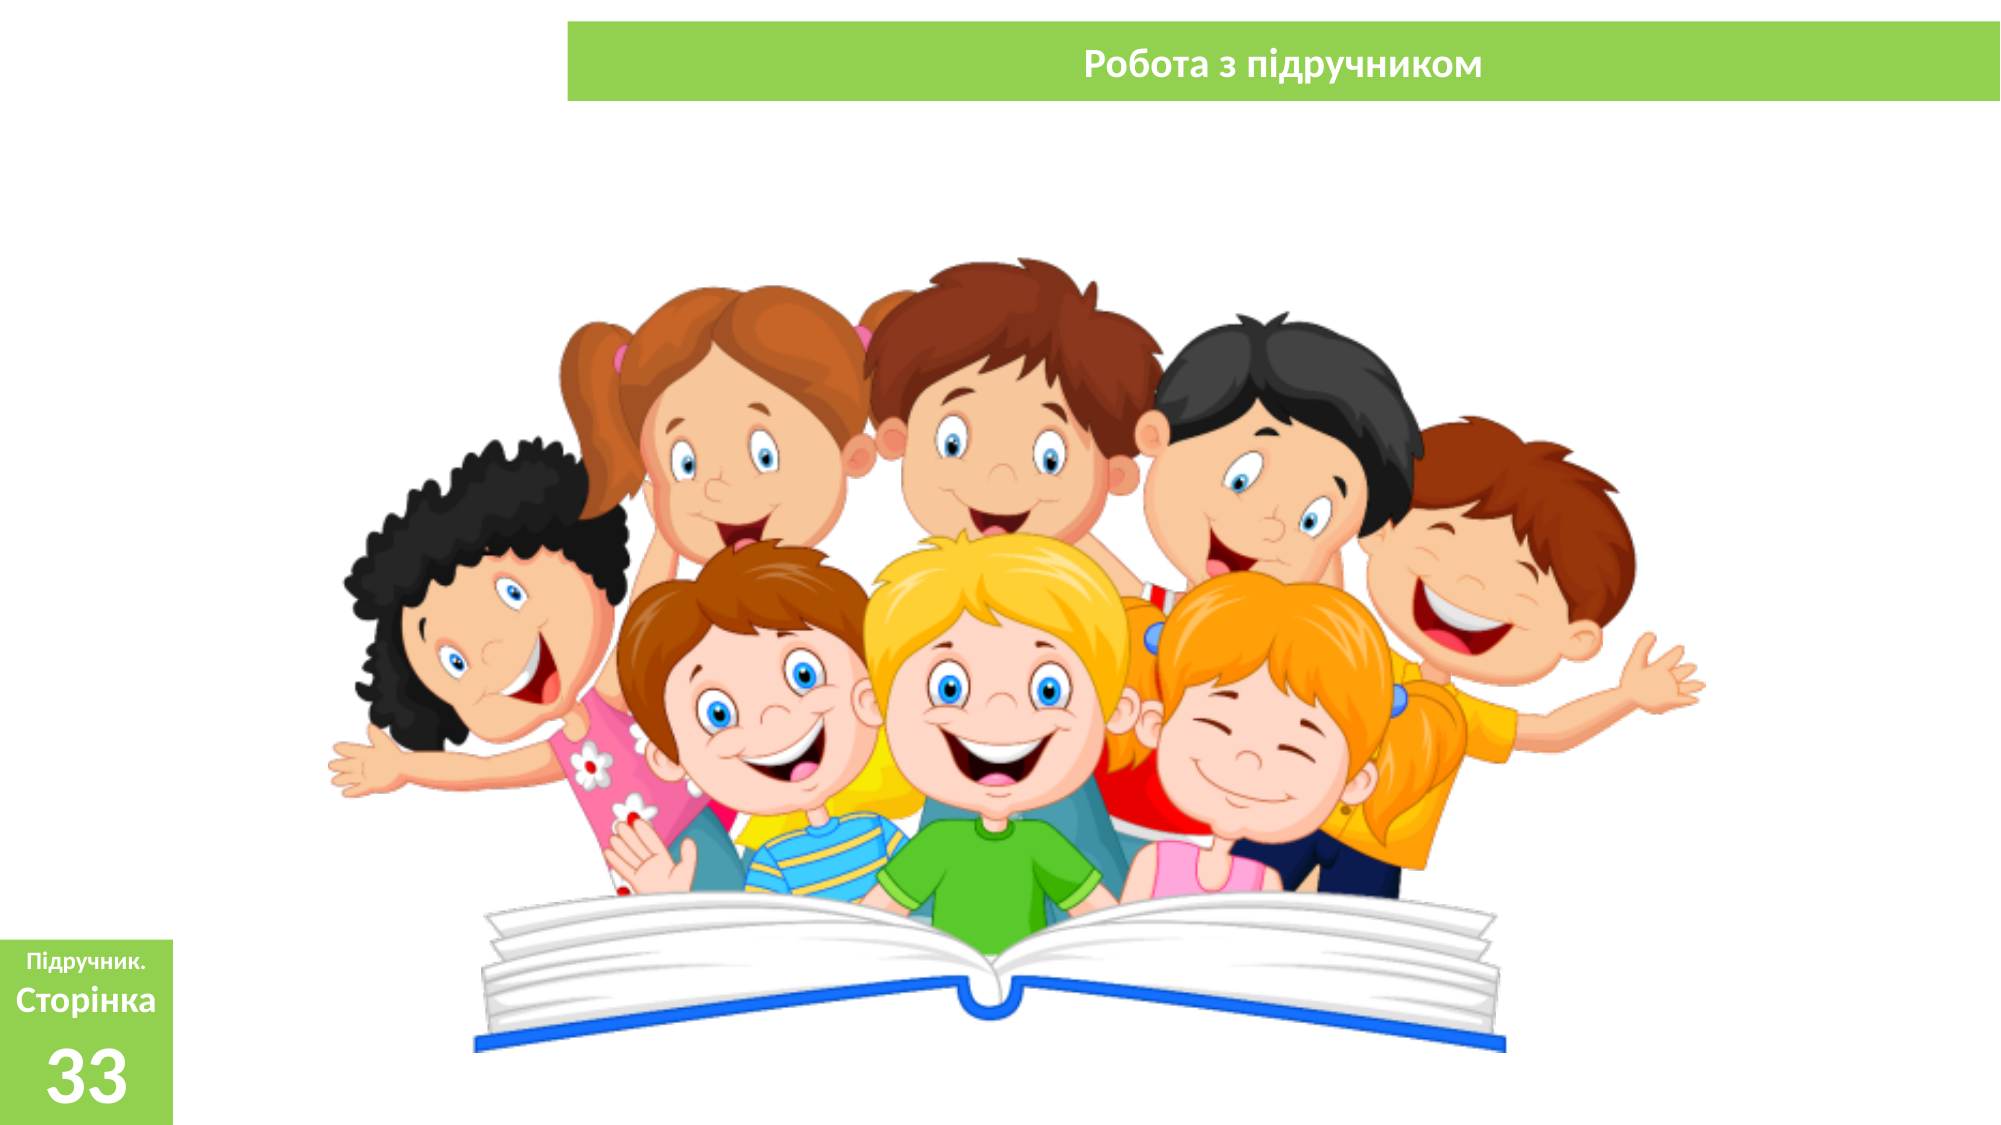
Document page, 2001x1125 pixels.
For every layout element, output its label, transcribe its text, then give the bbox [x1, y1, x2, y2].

picture [328, 252, 1706, 1053]
text_box Робота з підручником [566, 20, 2000, 102]
text_box Підручник. Сторінка 33 [0, 938, 174, 1125]
